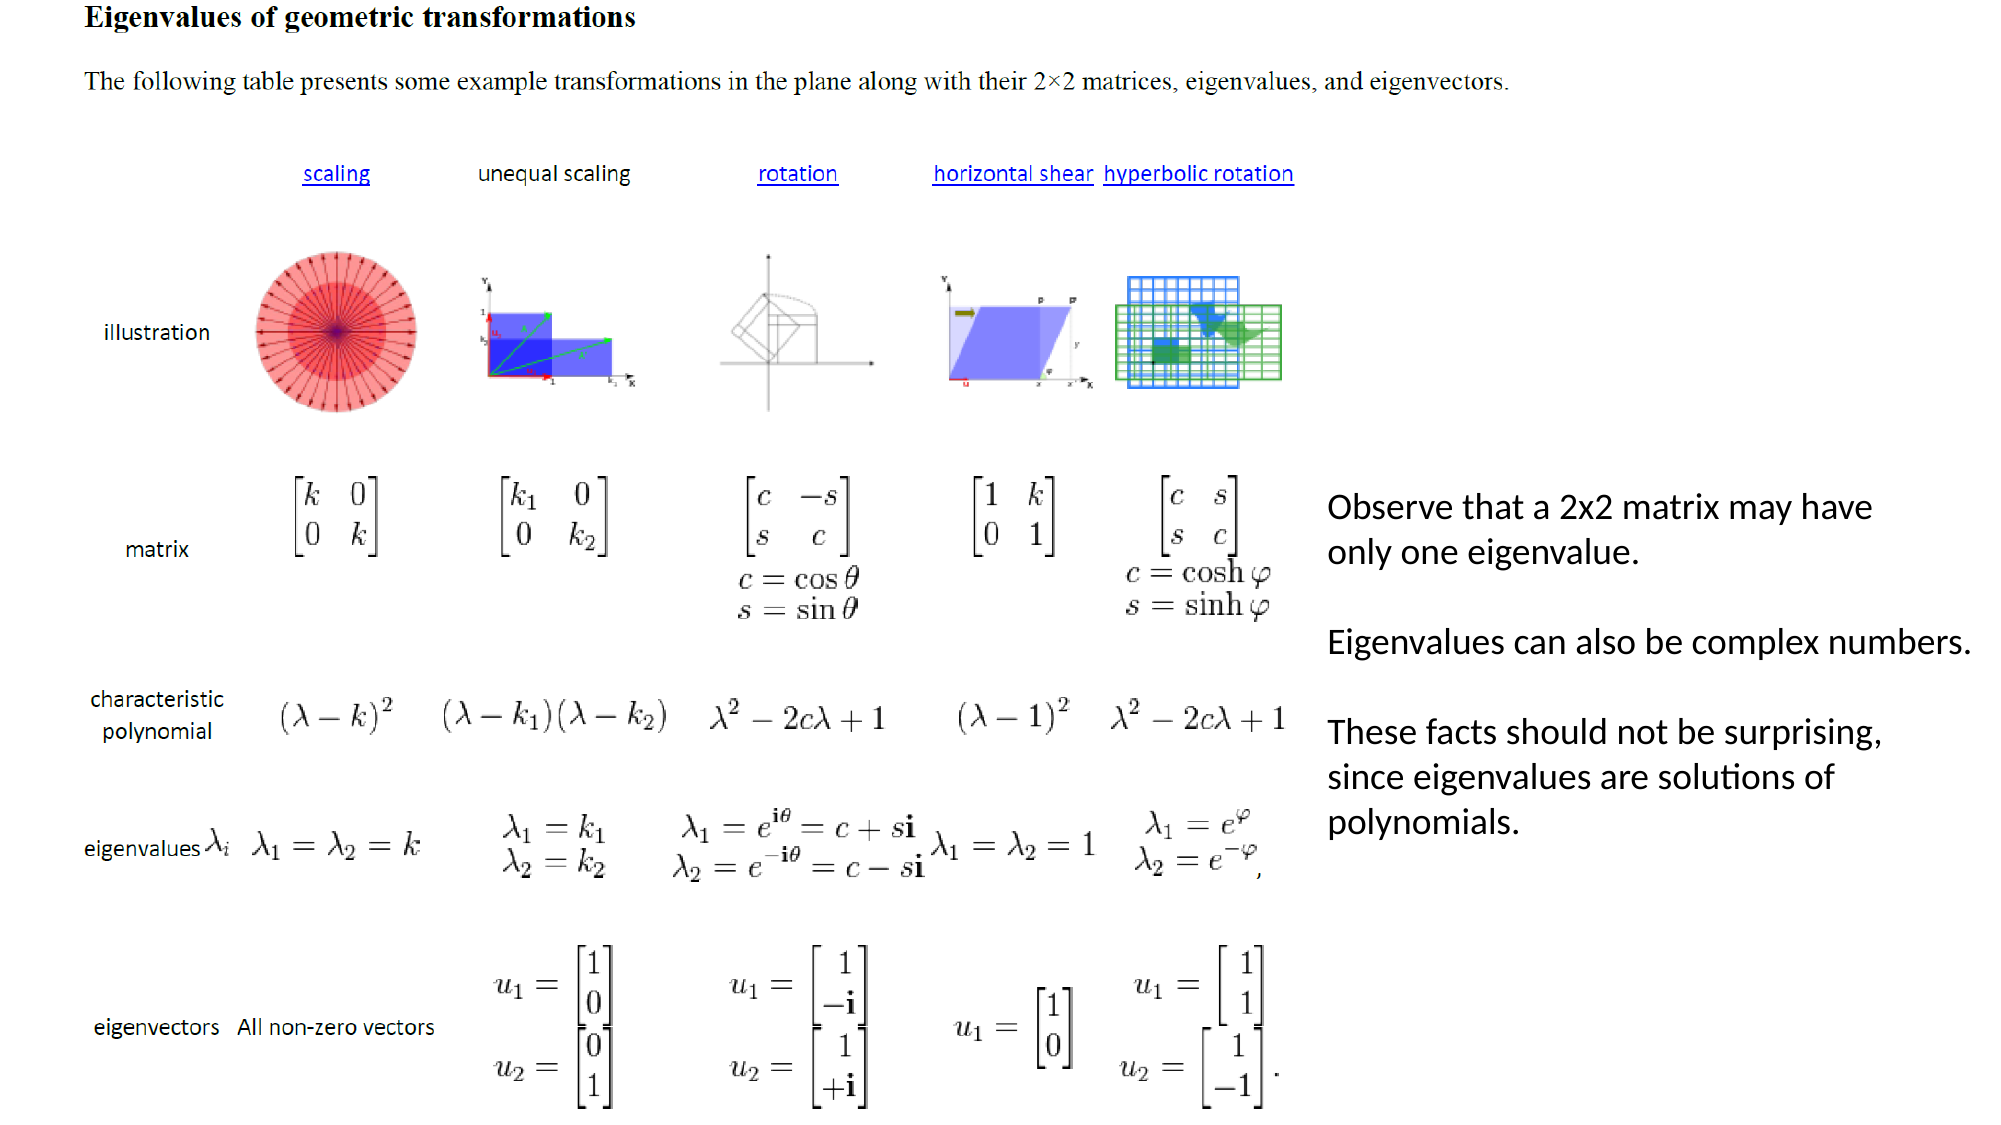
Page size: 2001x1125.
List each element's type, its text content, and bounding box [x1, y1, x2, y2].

picture [77, 0, 1512, 1125]
text_box Observe that a 2x2 matrix may have only one eigenvalue. Eigenvalues can also be complex numbers. These facts should not be surprising, since eigenvalues are solutions of polynomials. [1512, 475, 1988, 850]
